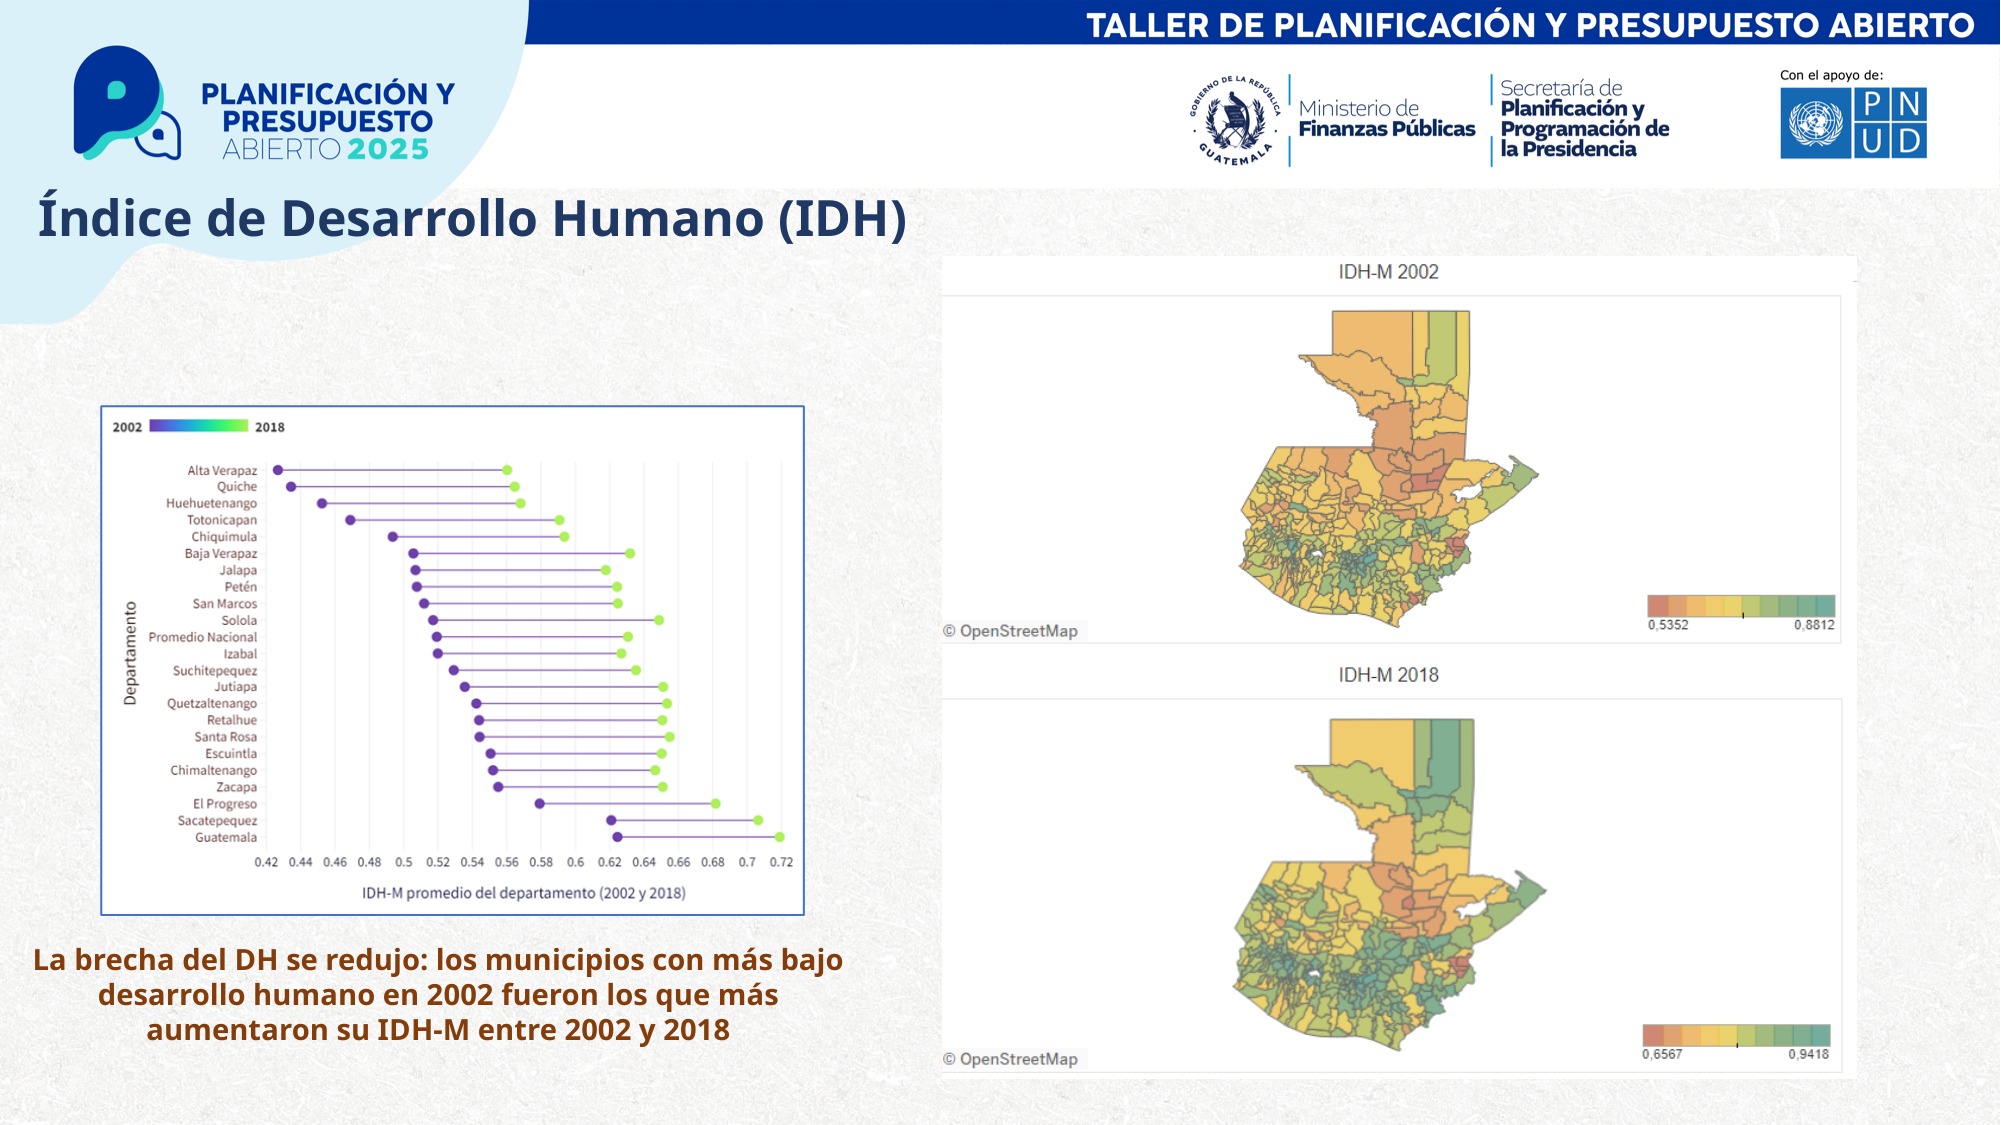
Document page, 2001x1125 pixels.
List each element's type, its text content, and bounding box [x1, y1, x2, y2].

text_box La brecha del DH se redujo: los municipios con más bajo desarrollo humano en 2002 fueron los que más aumentaron su IDH-M entre 2002 y 2018 [0, 933, 878, 1054]
title Índice de Desarrollo Humano (IDH) [23, 164, 1749, 312]
picture [0, 0, 2000, 1125]
